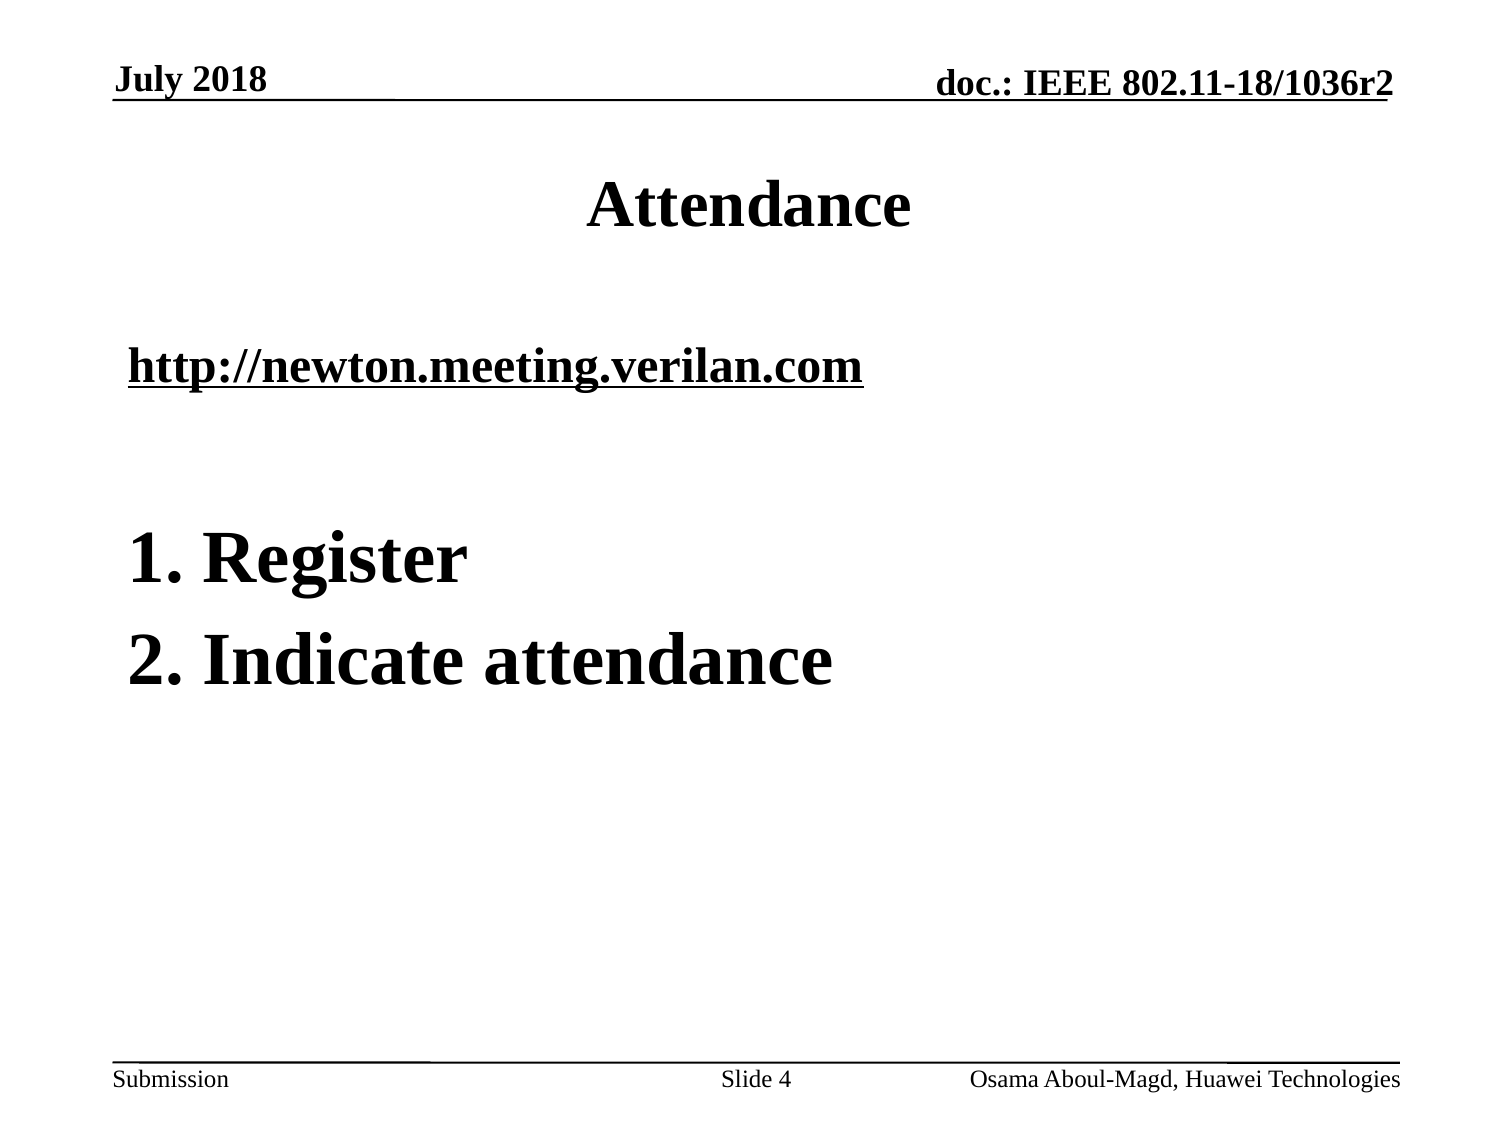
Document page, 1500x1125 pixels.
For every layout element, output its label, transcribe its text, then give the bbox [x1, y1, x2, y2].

list http://newton.meeting.verilan.com Register Indicate attendance [112, 324, 1388, 1000]
footer Osama Aboul-Magd, Huawei Technologies [878, 1061, 1402, 1093]
title Attendance [112, 112, 1388, 288]
slide_number Slide 4 [712, 1061, 800, 1123]
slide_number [114, 54, 423, 100]
